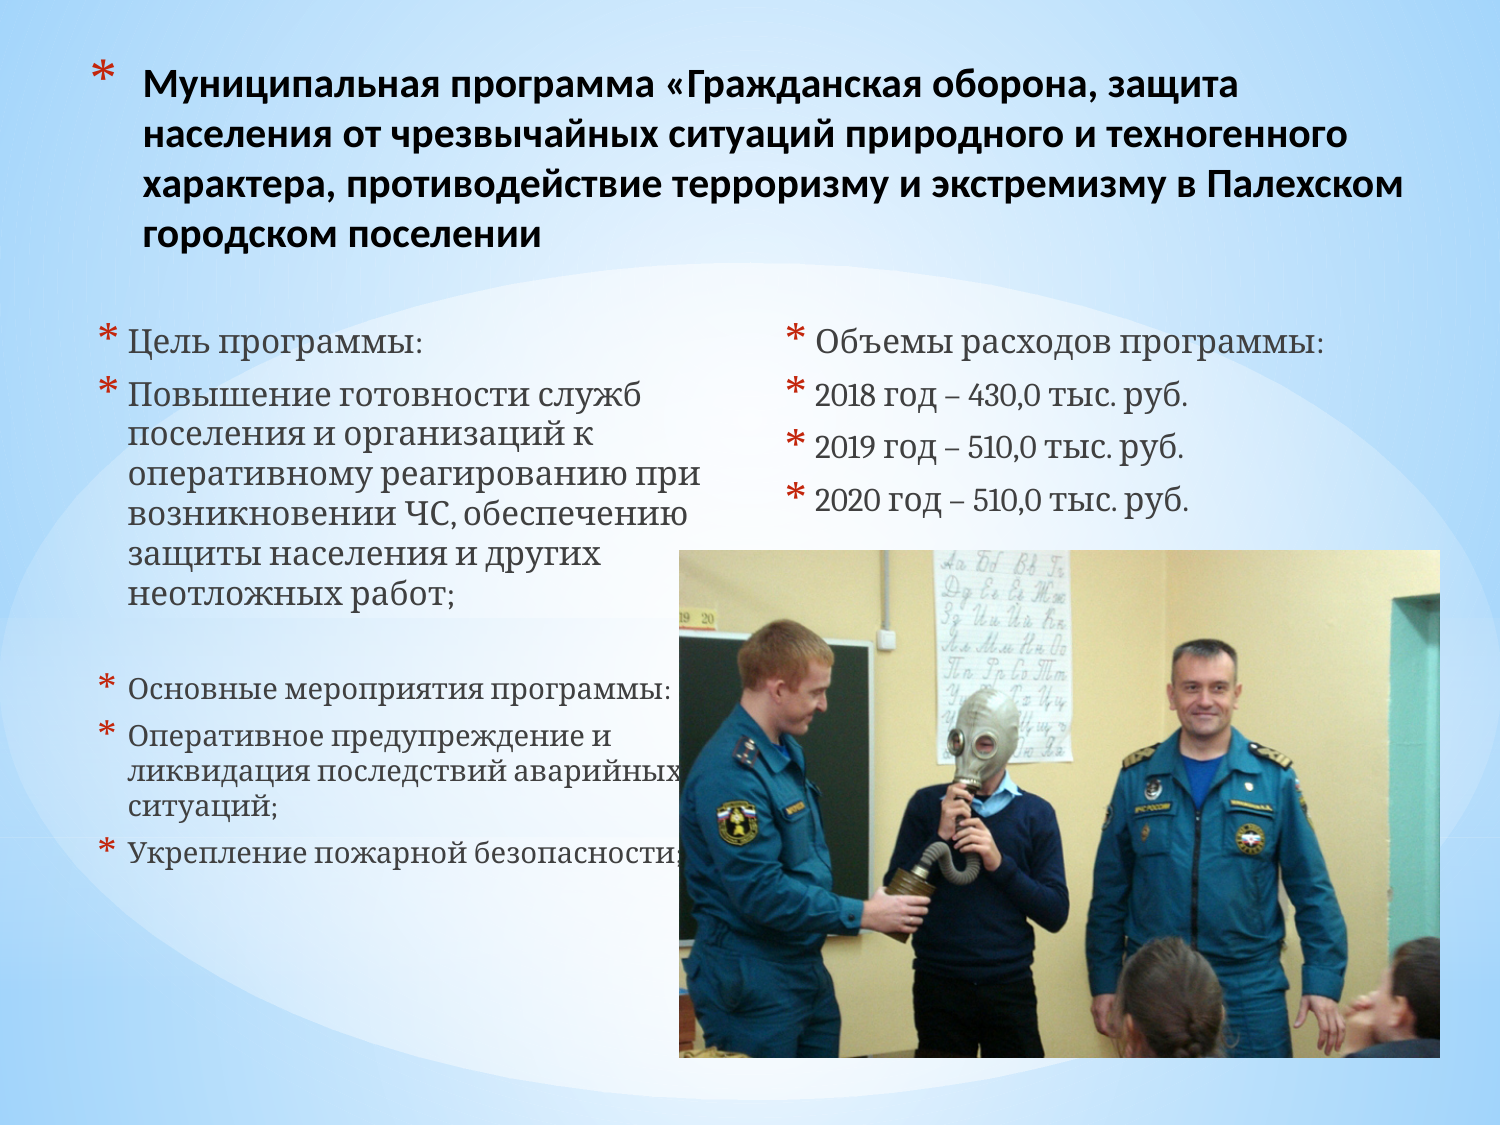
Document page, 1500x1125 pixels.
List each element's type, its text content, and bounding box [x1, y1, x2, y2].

list Цель программы: Повышение готовности служб поселения и организаций к оперативному реагированию при возникновении ЧС, обеспечению защиты населения и других неотложных работ; [75, 312, 738, 662]
title Муниципальная программа «Гражданская оборона, защита населения от чрезвычайных ситуаций природного и техногенного характера, противодействие терроризму и экстремизму в Палехском городском поселении [75, 47, 1425, 275]
list Объемы расходов программы: 2018 год – 430,0 тыс. руб. 2019 год – 510,0 тыс. руб. 2020 год – 510,0 тыс. руб. [762, 312, 1425, 539]
picture [678, 550, 1440, 1059]
list Основные мероприятия программы: Оперативное предупреждение и ликвидация последствий аварийных ситуаций; Укрепление пожарной безопасности; [75, 662, 673, 988]
